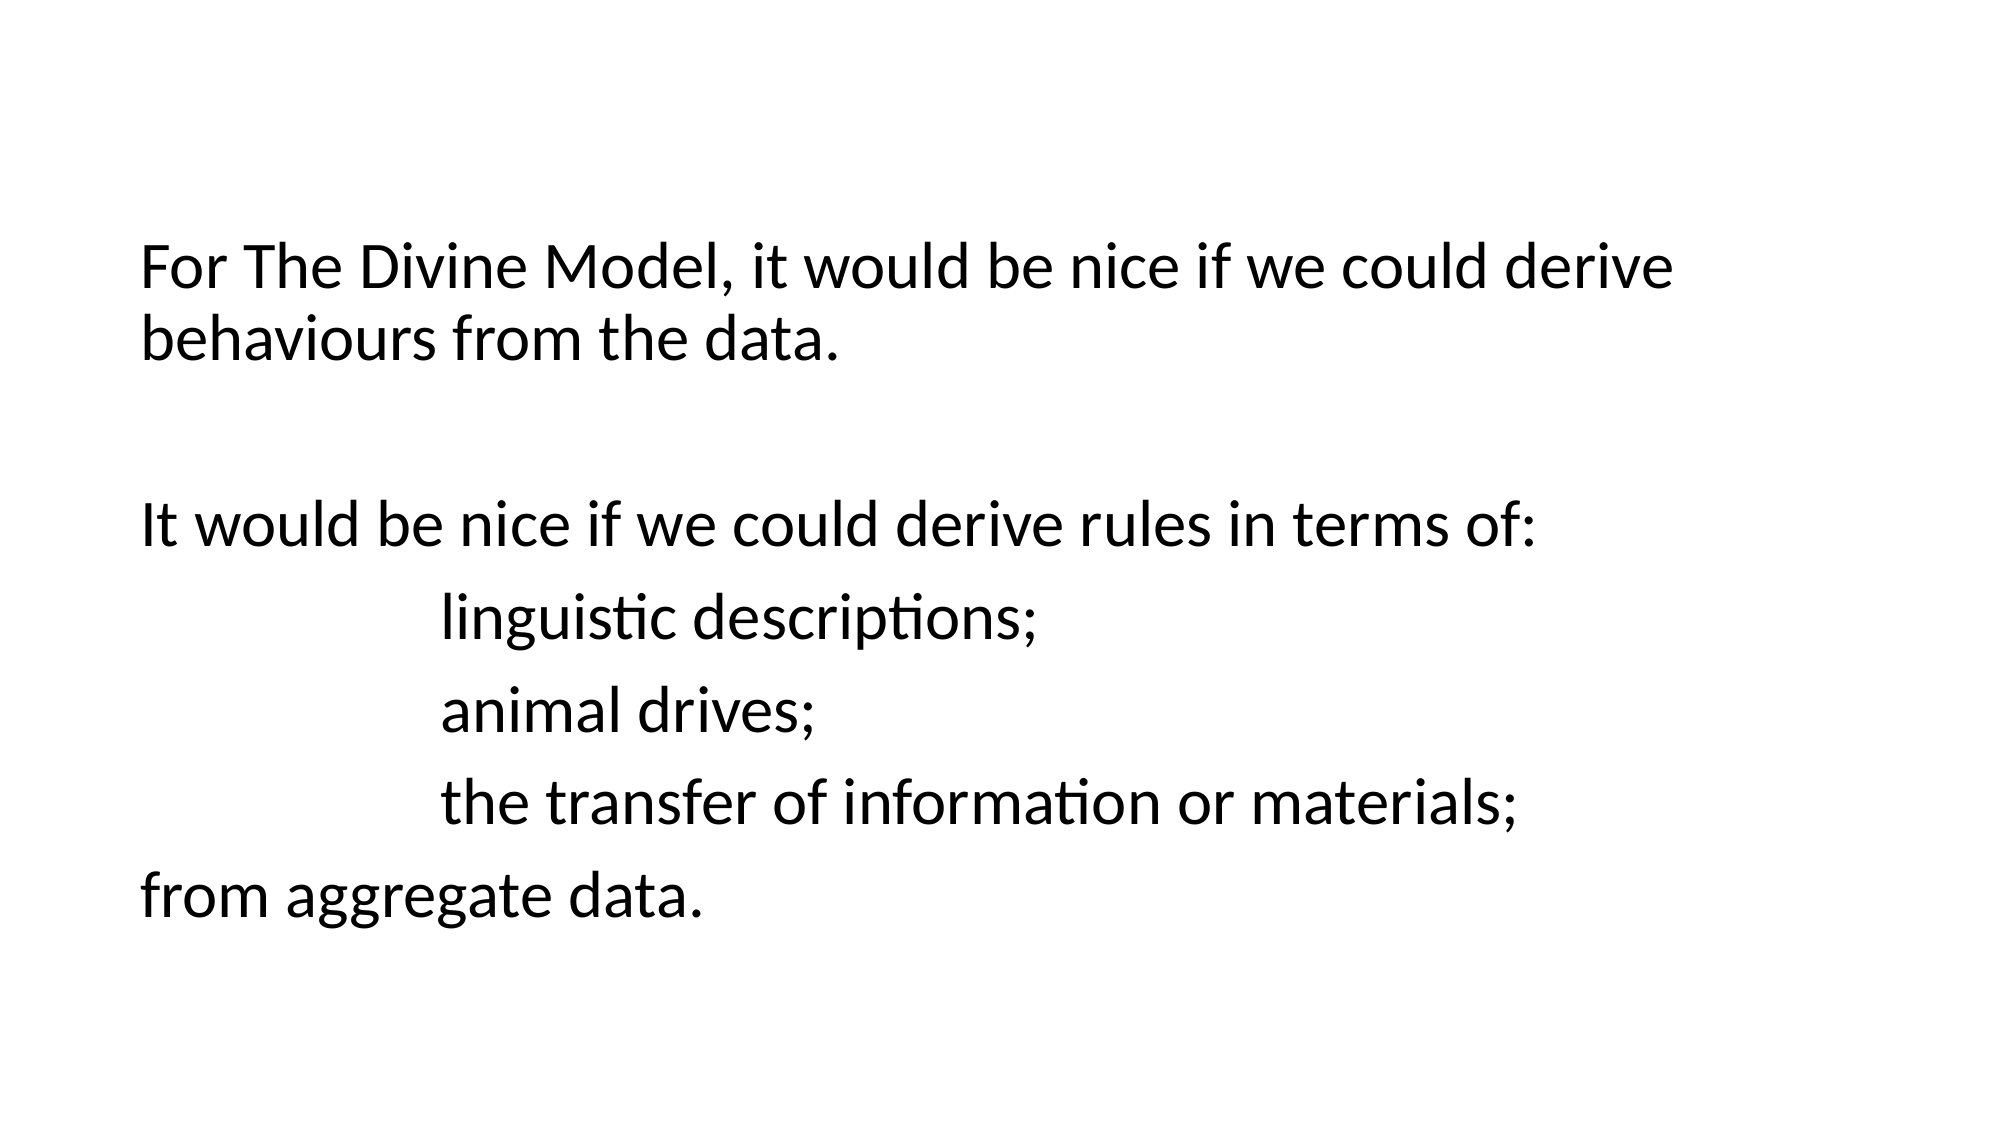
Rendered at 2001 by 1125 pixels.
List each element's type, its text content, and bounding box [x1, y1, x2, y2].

list For The Divine Model, it would be nice if we could derive behaviours from the data. It would be nice if we could derive rules in terms of: linguistic descriptions; animal drives; the transfer of information or materials; from aggregate data. [125, 223, 1889, 1063]
